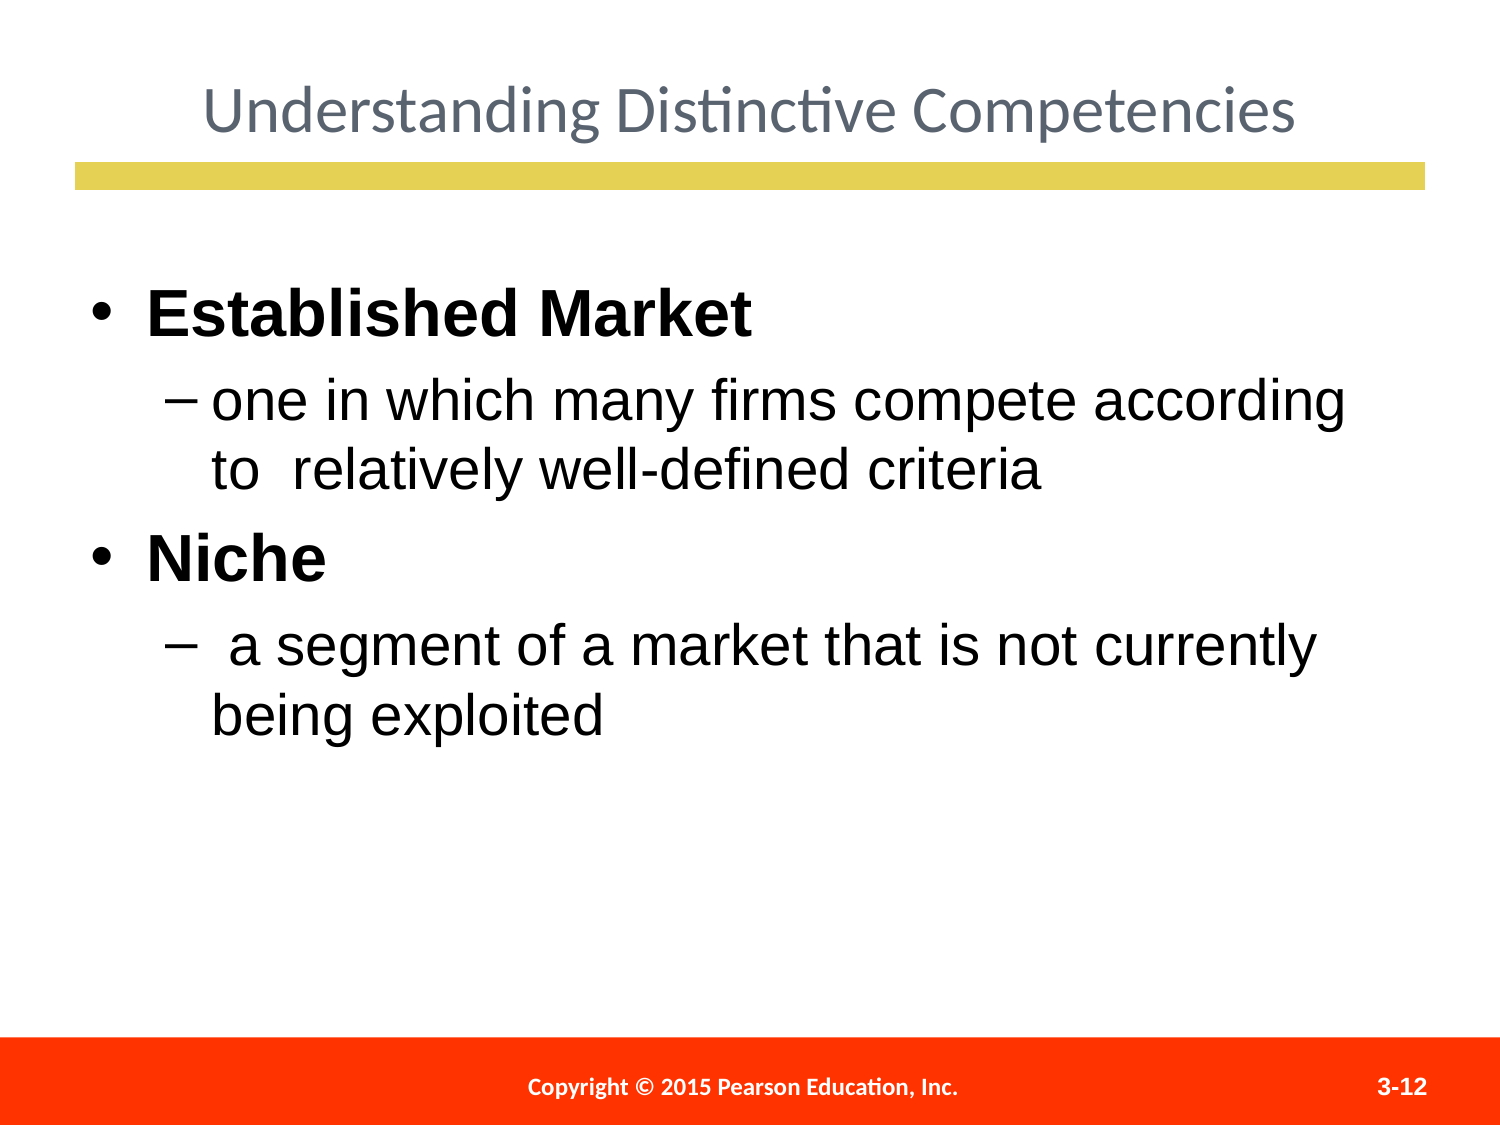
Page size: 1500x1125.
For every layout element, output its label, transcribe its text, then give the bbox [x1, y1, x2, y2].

list Established Market one in which many firms compete according to relatively well-defined criteria Niche a segment of a market that is not currently being exploited [74, 262, 1426, 1006]
title Understanding Distinctive Competencies [74, 12, 1426, 201]
